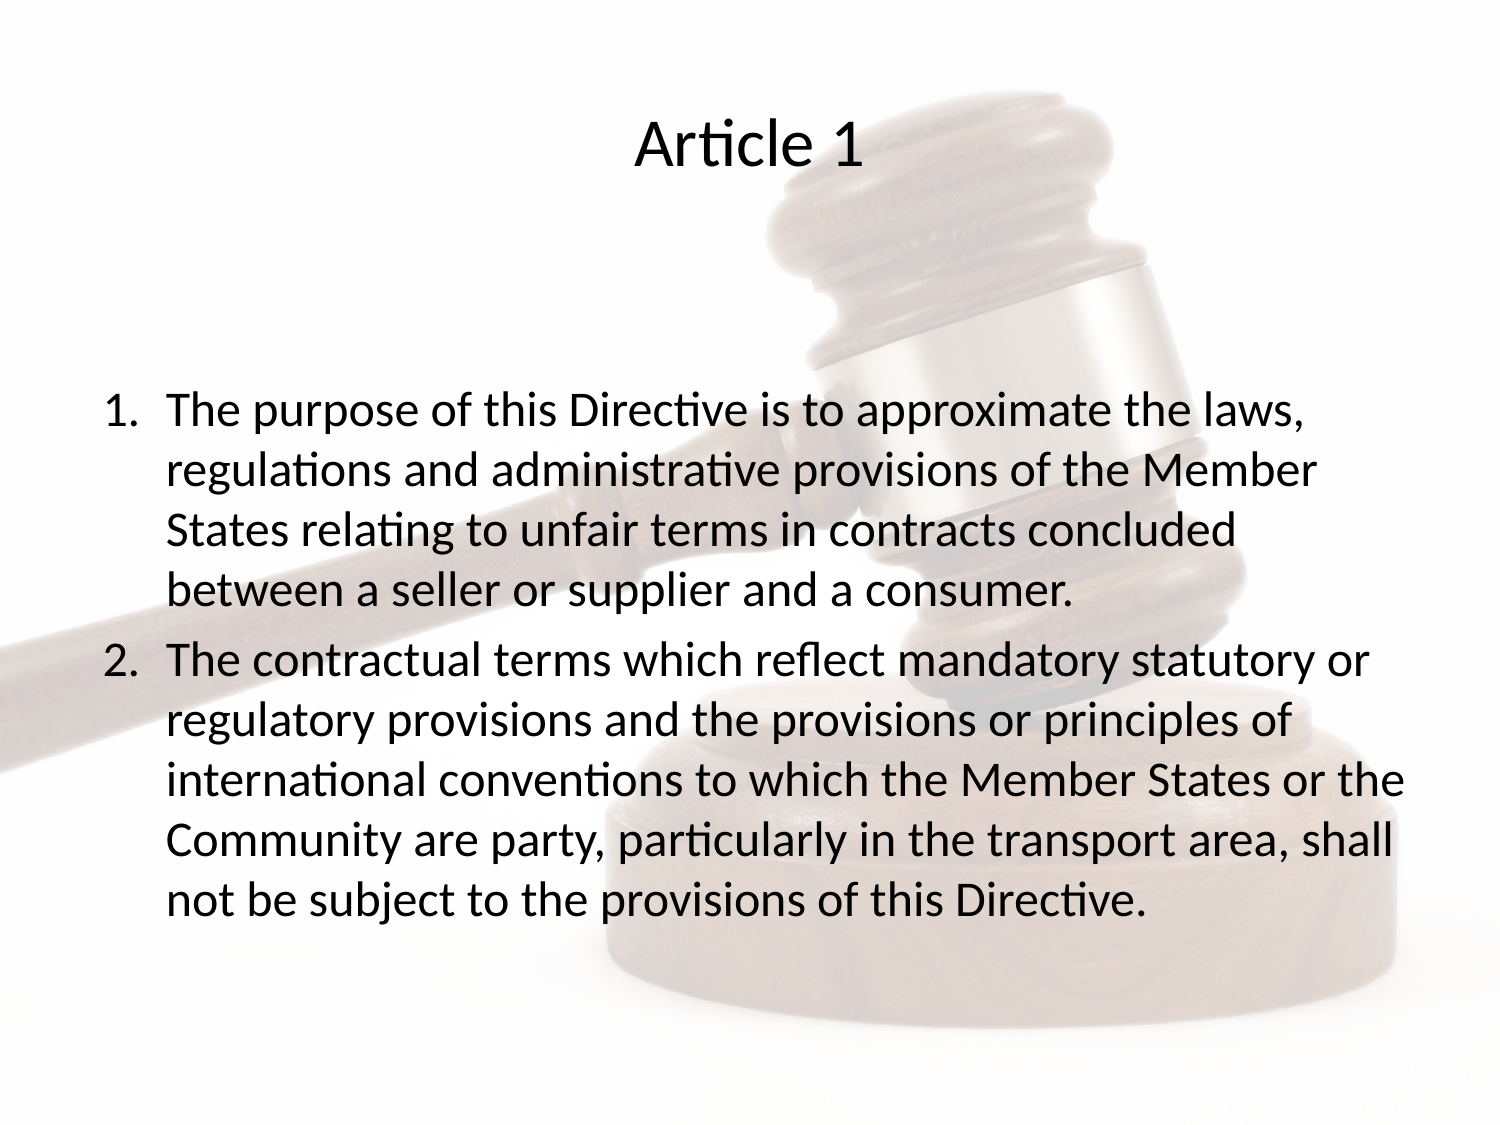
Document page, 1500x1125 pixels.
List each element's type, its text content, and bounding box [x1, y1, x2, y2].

list The purpose of this Directive is to approximate the laws, regulations and administrative provisions of the Member States relating to unfair terms in contracts concluded between a seller or supplier and a consumer. The contractual terms which reflect mandatory statutory or regulatory provisions and the provisions or principles of international conventions to which the Member States or the Community are party, particularly in the transport area, shall not be subject to the provisions of this Directive. [87, 369, 1438, 1112]
title Article 1 [75, 45, 1425, 233]
